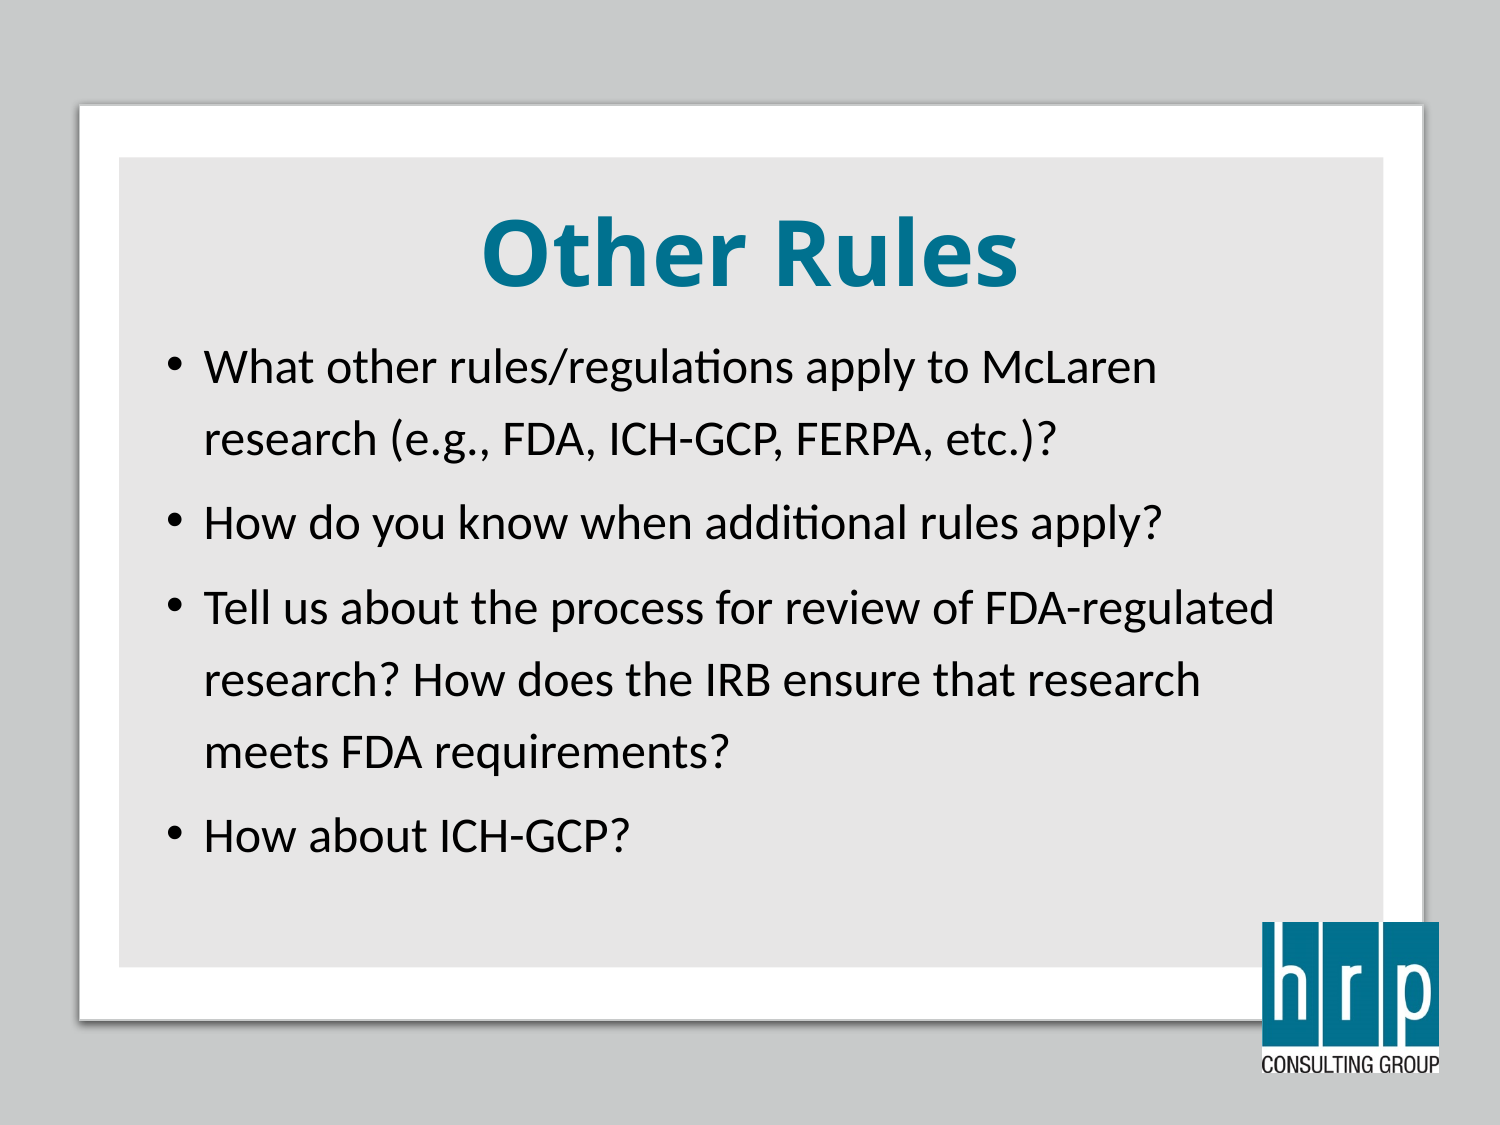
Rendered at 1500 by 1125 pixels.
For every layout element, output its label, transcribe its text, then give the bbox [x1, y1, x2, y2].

picture [1342, 966, 1362, 1020]
picture [1275, 922, 1306, 1020]
text_box [0, 0, 1500, 1125]
title Other Rules [160, 180, 1340, 313]
text_box [79, 104, 1424, 1021]
text_box [118, 156, 1385, 968]
picture [1262, 922, 1439, 1073]
list What other rules/regulations apply to McLaren research (e.g., FDA, ICH-GCP, FERPA, etc.)? How do you know when additional rules apply? Tell us about the process for review of FDA-regulated research? How does the IRB ensure that research meets FDA requirements? How about ICH-GCP? [151, 313, 1349, 981]
